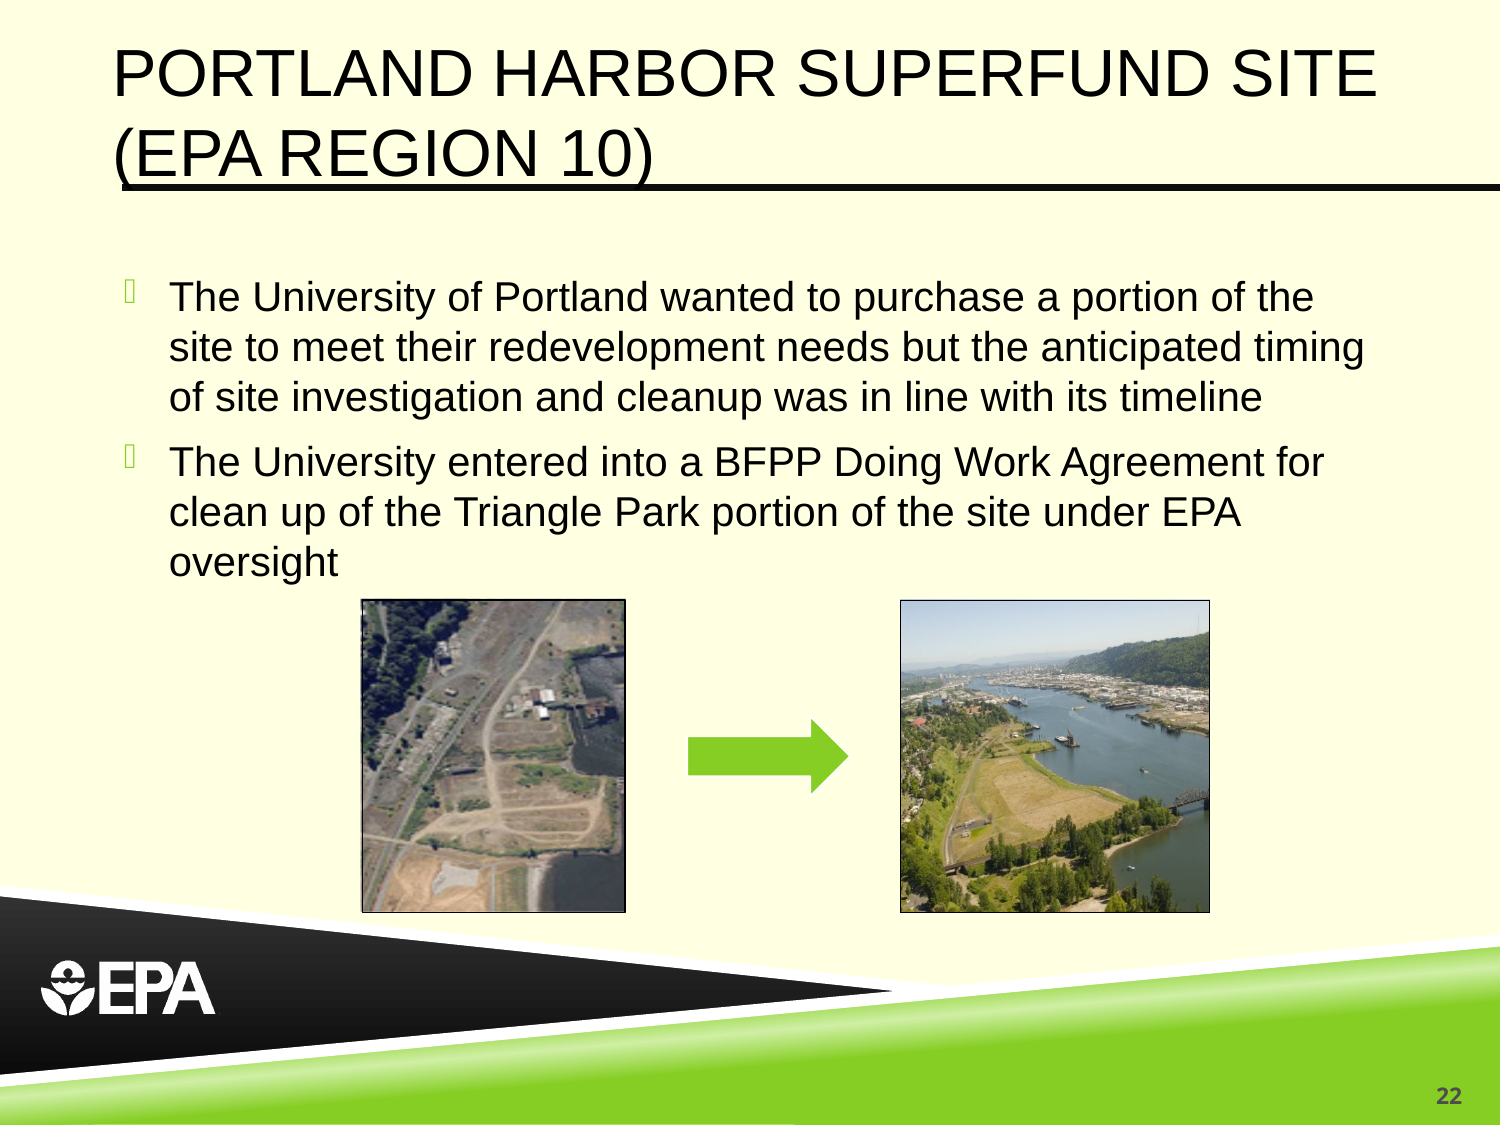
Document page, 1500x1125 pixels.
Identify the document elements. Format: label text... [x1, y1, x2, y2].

text_box [361, 901, 626, 913]
picture [899, 599, 1210, 913]
title Portland harbor superfund site (epa region 10) [112, 0, 1388, 220]
list The University of Portland wanted to purchase a portion of the site to meet their redevelopment needs but the anticipated timing of site investigation and cleanup was in line with its timeline The University entered into a BFPP Doing Work Agreement for clean up of the Triangle Park portion of the site under EPA oversight [112, 262, 1388, 913]
slide_number 22 [1387, 1052, 1463, 1113]
text_box [361, 599, 626, 622]
picture [24, 951, 220, 1024]
text_box [687, 716, 850, 796]
picture [335, 622, 651, 888]
